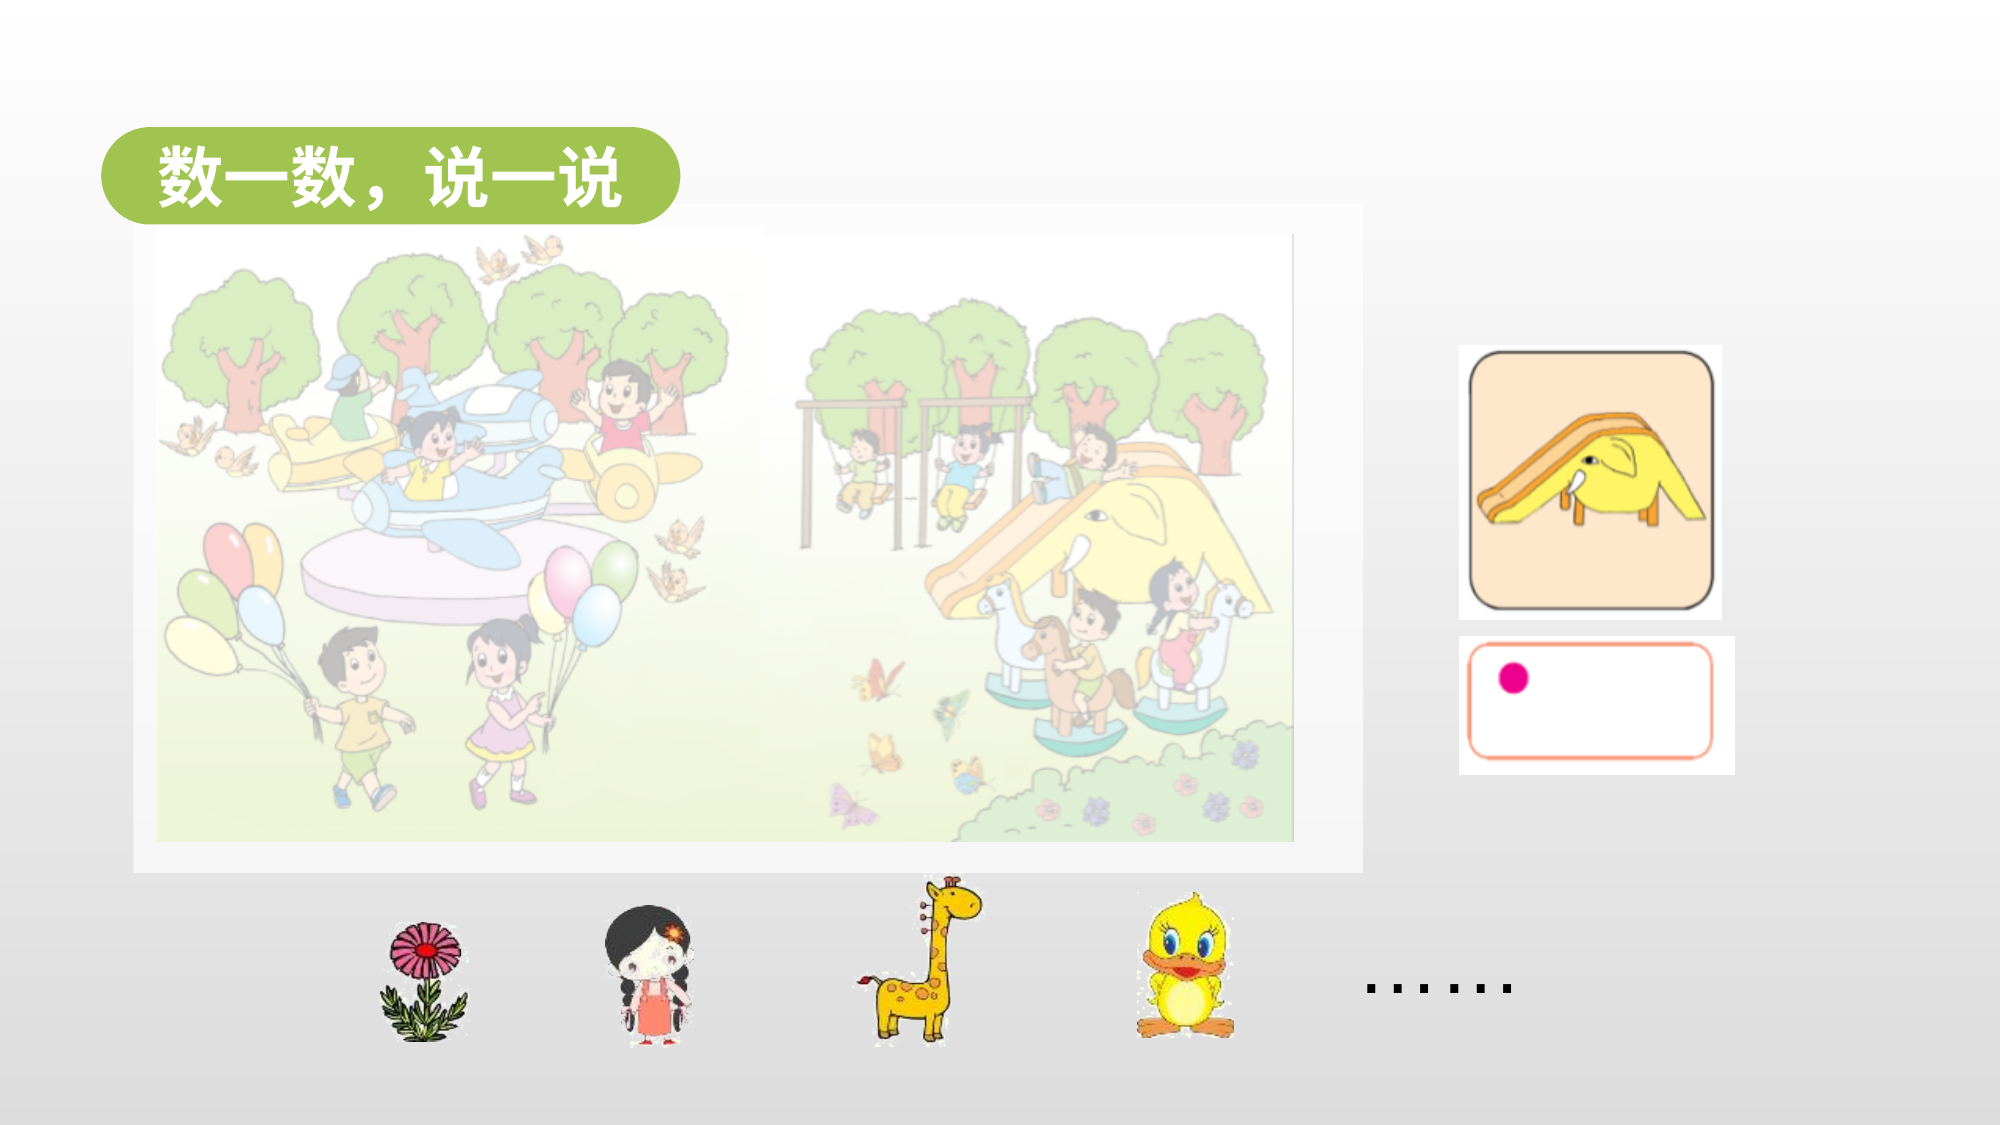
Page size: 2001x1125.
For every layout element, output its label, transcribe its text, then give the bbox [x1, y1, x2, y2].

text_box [133, 203, 1735, 1048]
text_box 数一数，说一说 [100, 126, 682, 223]
